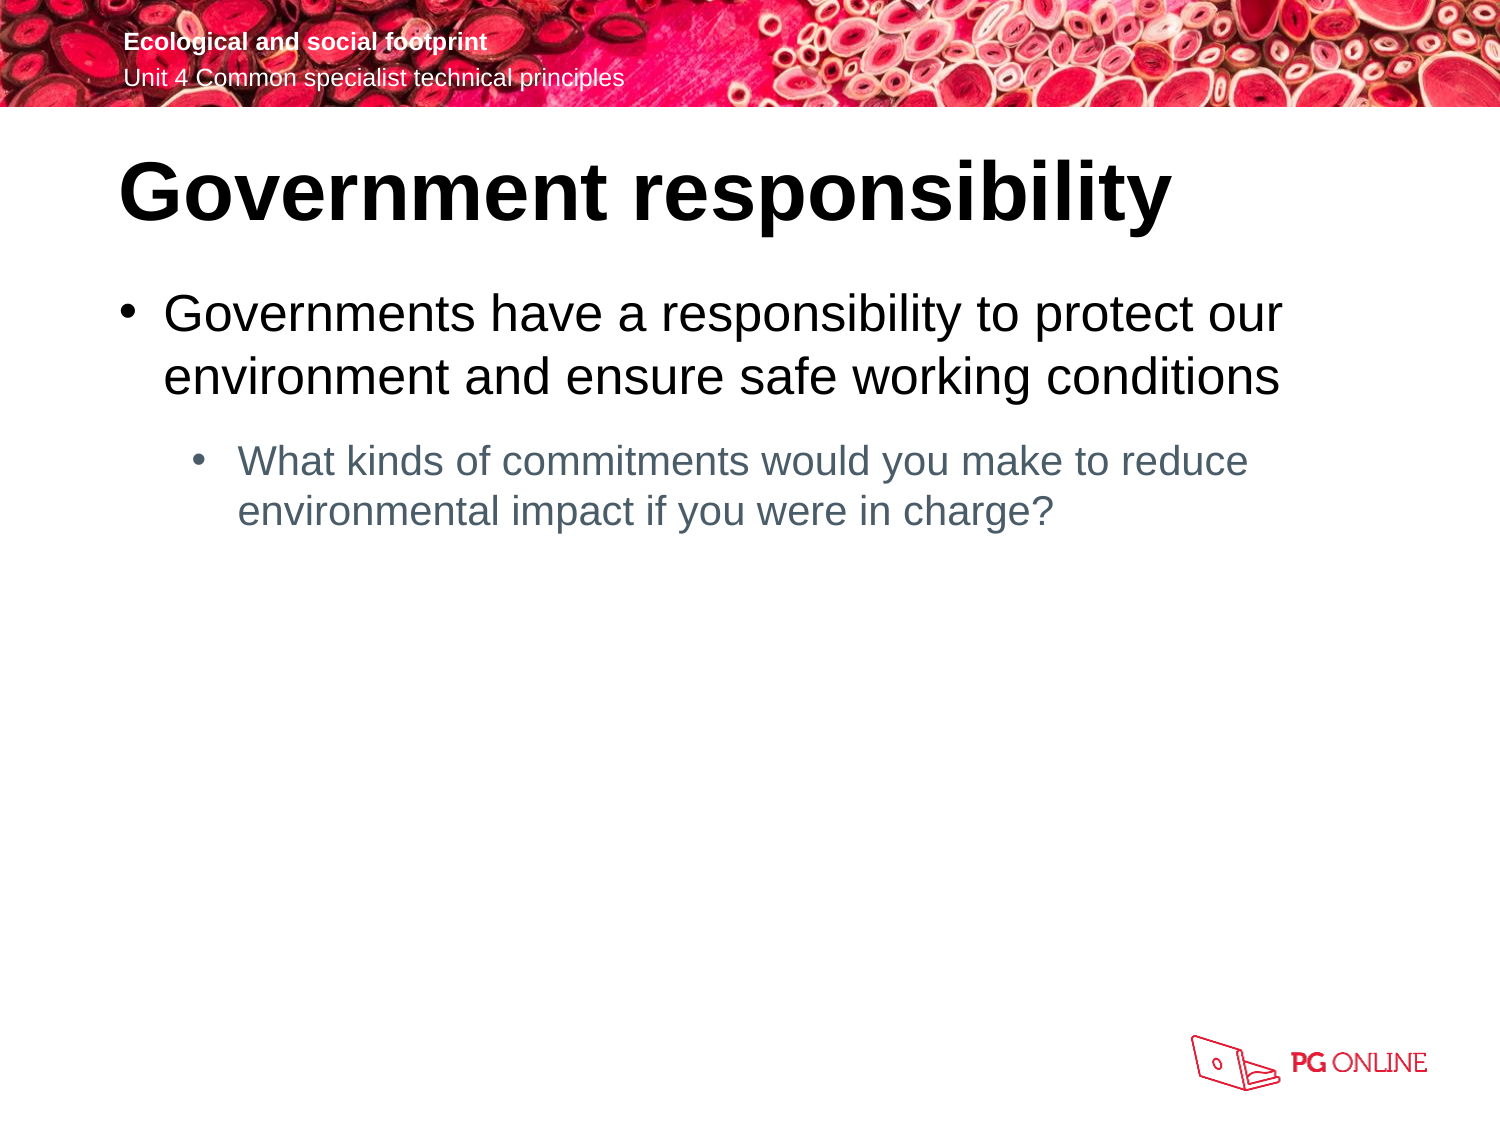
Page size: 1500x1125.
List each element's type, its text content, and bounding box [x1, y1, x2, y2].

picture [1191, 1035, 1427, 1091]
list Governments have a responsibility to protect our environment and ensure safe working conditions What kinds of commitments would you make to reduce environmental impact if you were in charge? [118, 279, 1398, 847]
picture [0, 0, 1500, 107]
list Government responsibility [118, 148, 1401, 259]
